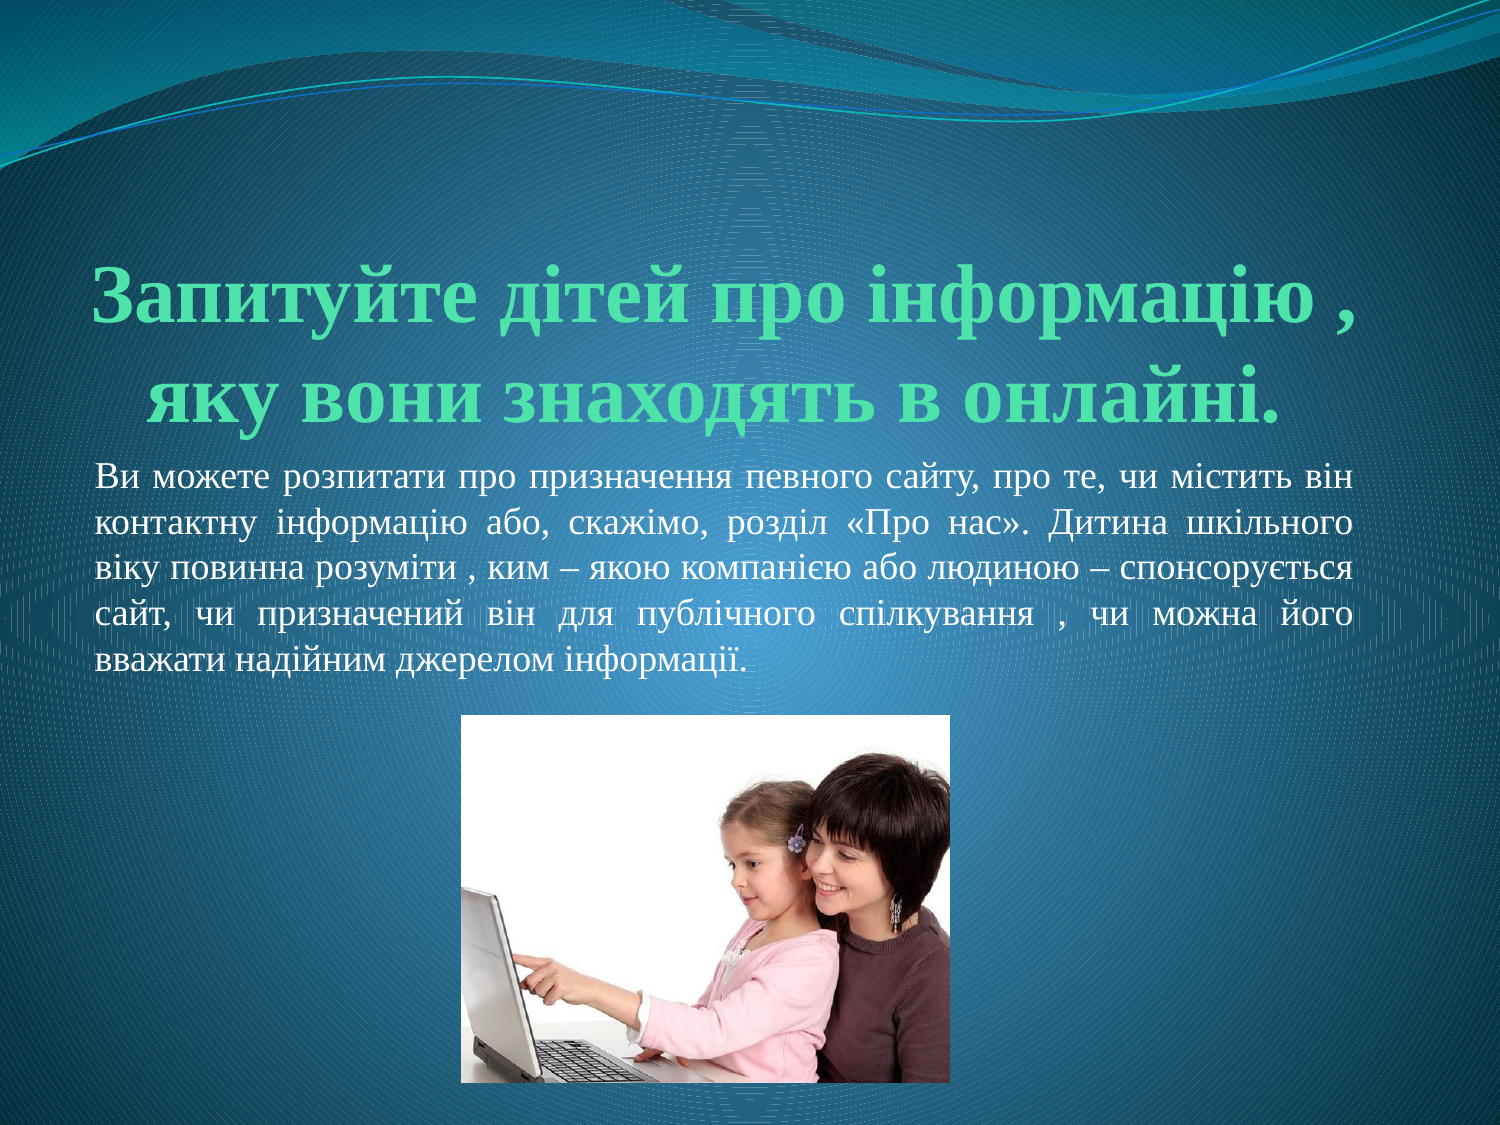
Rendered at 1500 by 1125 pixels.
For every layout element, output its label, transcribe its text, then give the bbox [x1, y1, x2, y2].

picture [461, 715, 951, 1083]
list Ви можете розпитати про призначення певного сайту, про те, чи містить він контактну інформацію або, скажімо, розділ «Про нас». Дитина шкільного віку повинна розуміти , ким – якою компанією або людиною – спонсорується сайт, чи призначений він для публічного спілкування , чи можна його вважати надійним джерелом інформації. [86, 443, 1362, 692]
title Запитуйте дітей про інформацію , яку вони знаходять в онлайні. [86, 216, 1362, 440]
